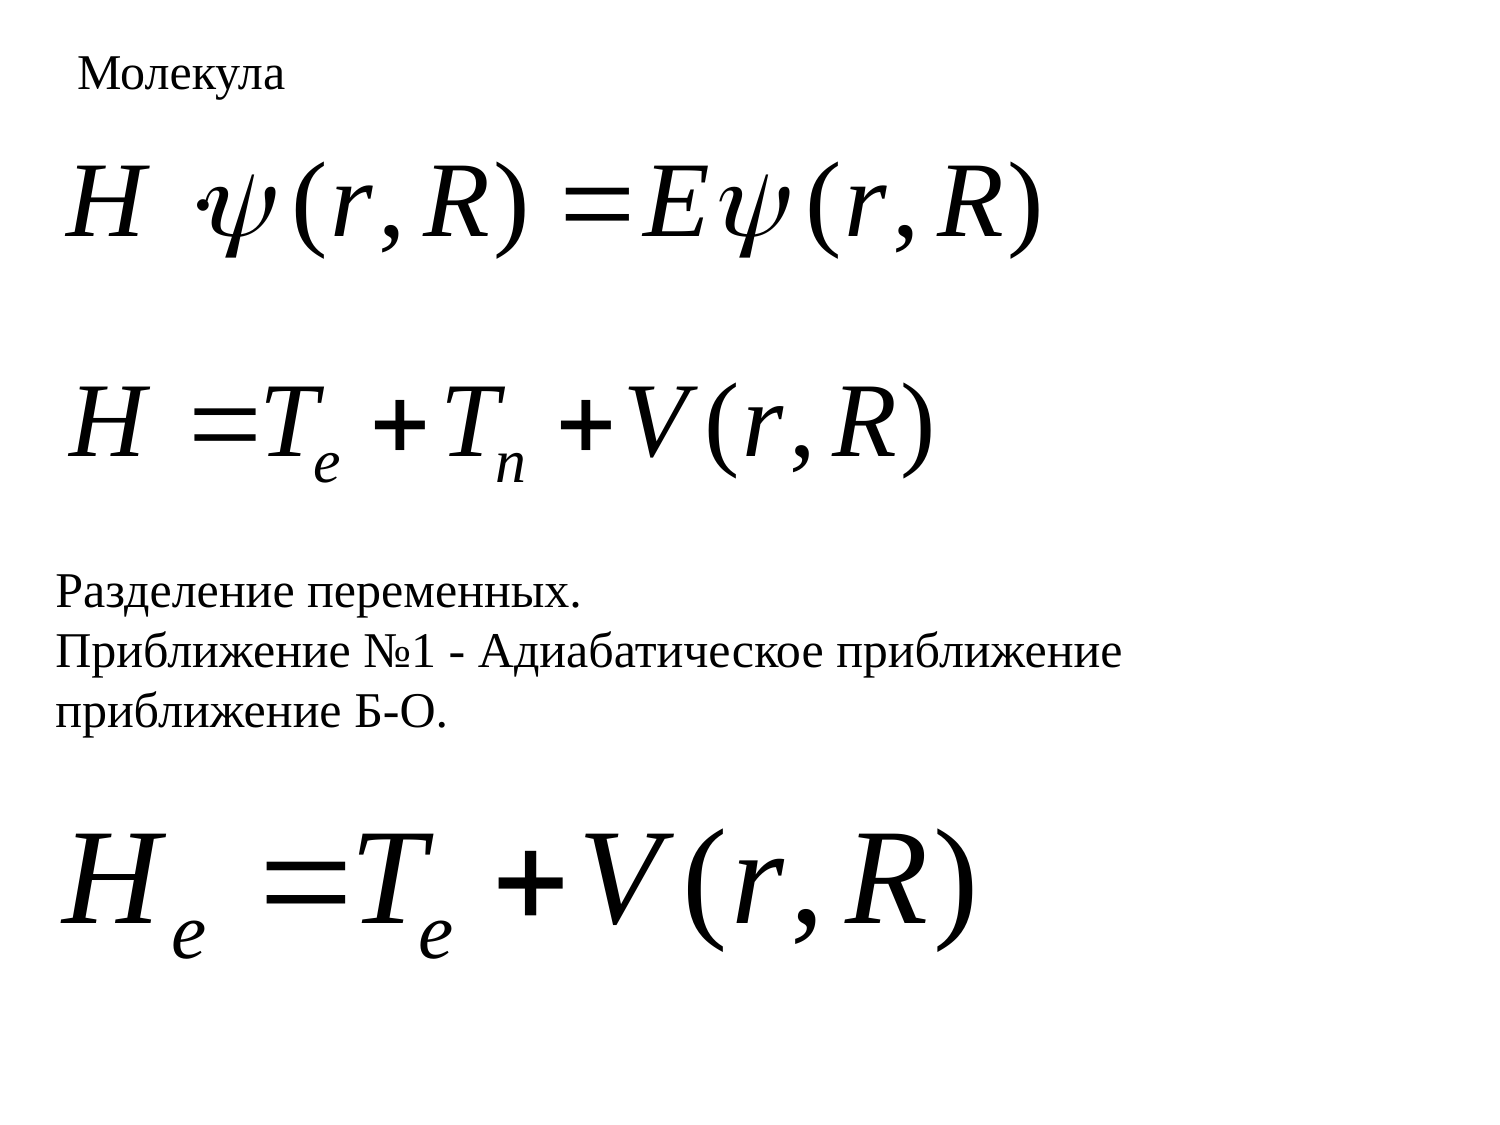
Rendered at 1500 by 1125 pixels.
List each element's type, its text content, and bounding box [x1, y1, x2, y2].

text_box Разделение переменных. Приближение №1 - Адиабатическое приближение приближение Б-О. [40, 549, 1151, 745]
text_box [46, 137, 1067, 281]
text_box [37, 787, 1001, 993]
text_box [49, 349, 951, 510]
text_box Молекула [62, 31, 301, 107]
